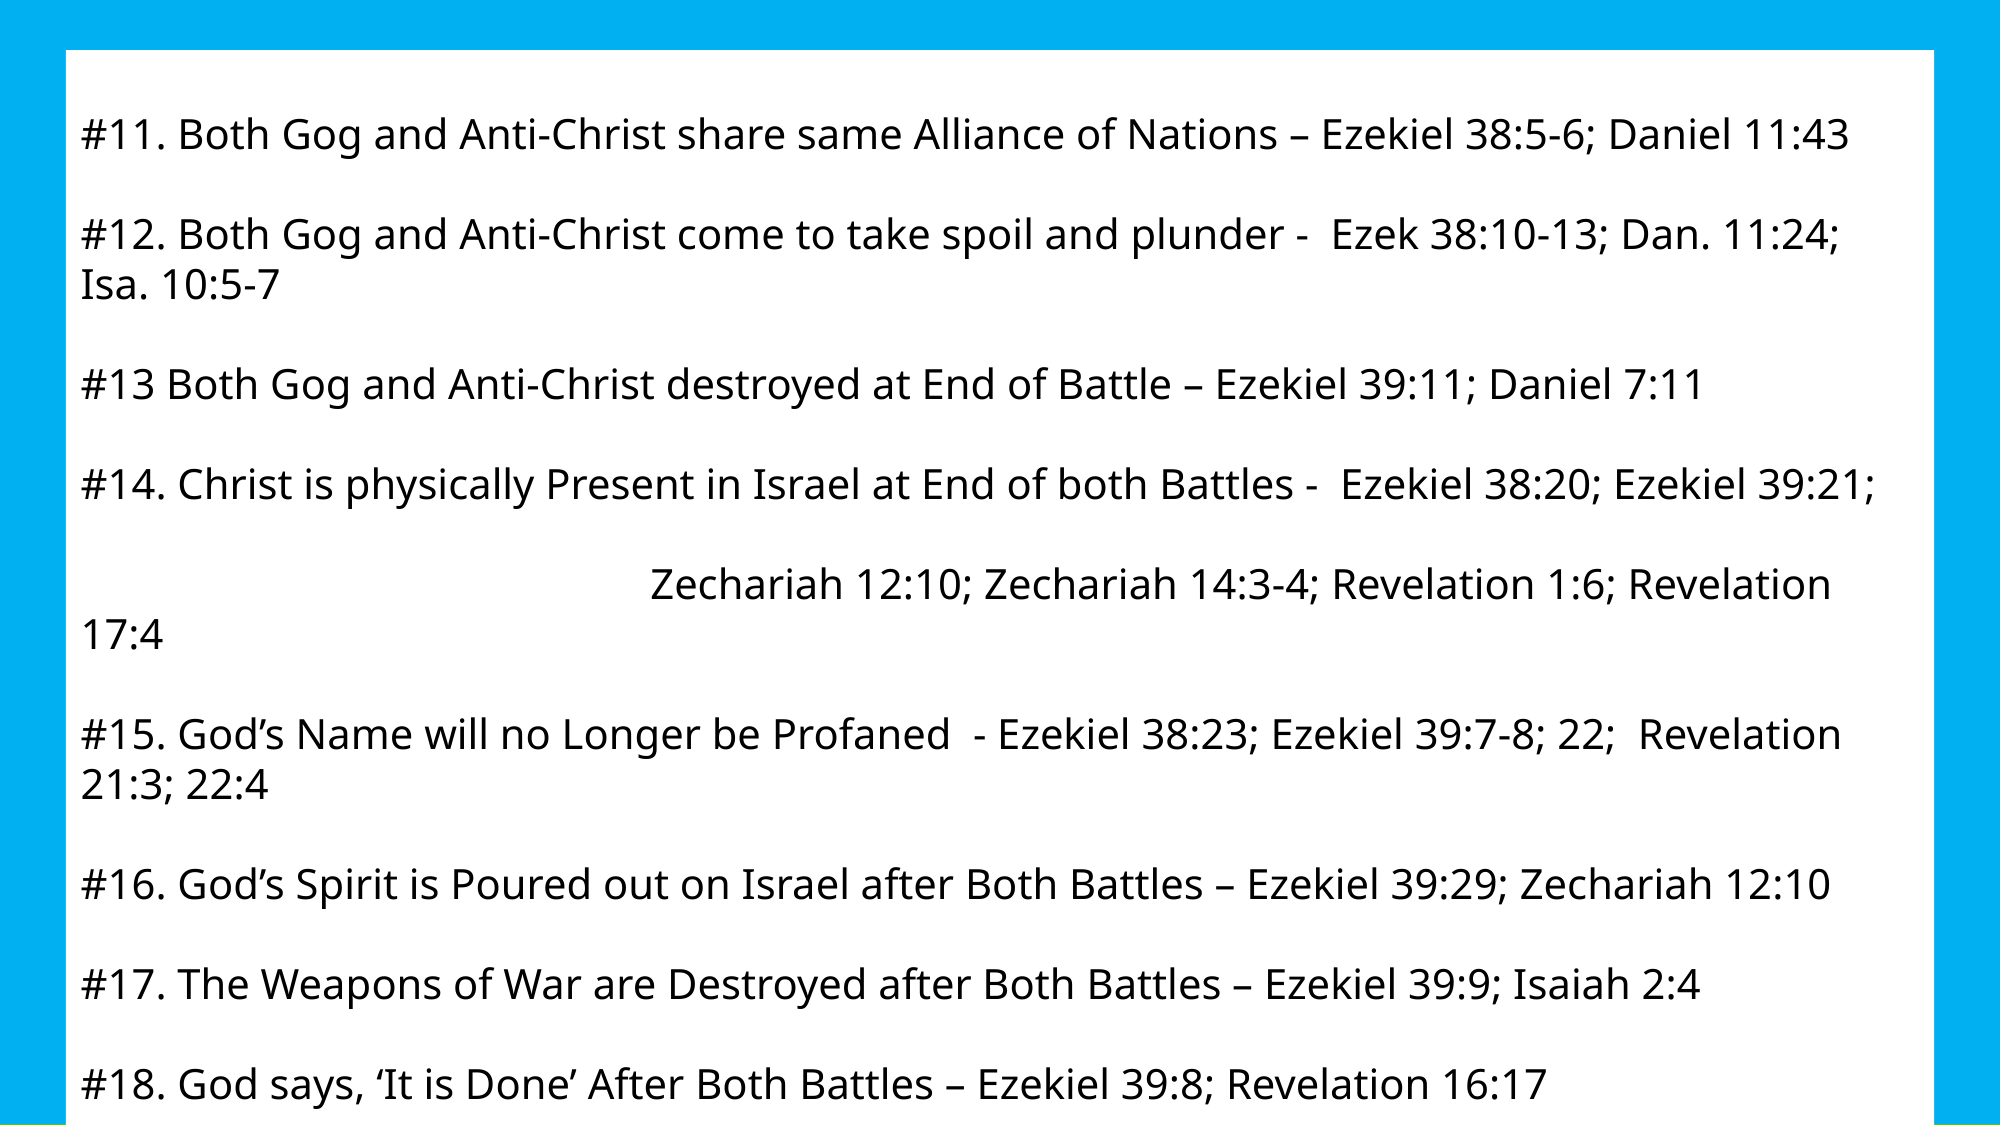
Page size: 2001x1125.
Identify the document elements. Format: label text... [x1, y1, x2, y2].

text_box [0, 0, 2000, 1125]
text_box #11. Both Gog and Anti-Christ share same Alliance of Nations – Ezekiel 38:5-6; Daniel 11:43 #12. Both Gog and Anti-Christ come to take spoil and plunder - Ezek 38:10-13; Dan. 11:24; Isa. 10:5-7 #13 Both Gog and Anti-Christ destroyed at End of Battle – Ezekiel 39:11; Daniel 7:11 #14. Christ is physically Present in Israel at End of both Battles - Ezekiel 38:20; Ezekiel 39:21; Zechariah 12:10; Zechariah 14:3-4; Revelation 1:6; Revelation 17:4 #15. God’s Name will no Longer be Profaned - Ezekiel 38:23; Ezekiel 39:7-8; 22; Revelation 21:3; 22:4 #16. God’s Spirit is Poured out on Israel after Both Battles – Ezekiel 39:29; Zechariah 12:10 #17. The Weapons of War are Destroyed after Both Battles – Ezekiel 39:9; Isaiah 2:4 #18. God says, ‘It is Done’ After Both Battles – Ezekiel 39:8; Revelation 16:17 #19. The Stench of the Carcases after Both Battles - Ezekiel 39:11; Isaiah 34:3; Joel 2:20 [65, 50, 1935, 1125]
